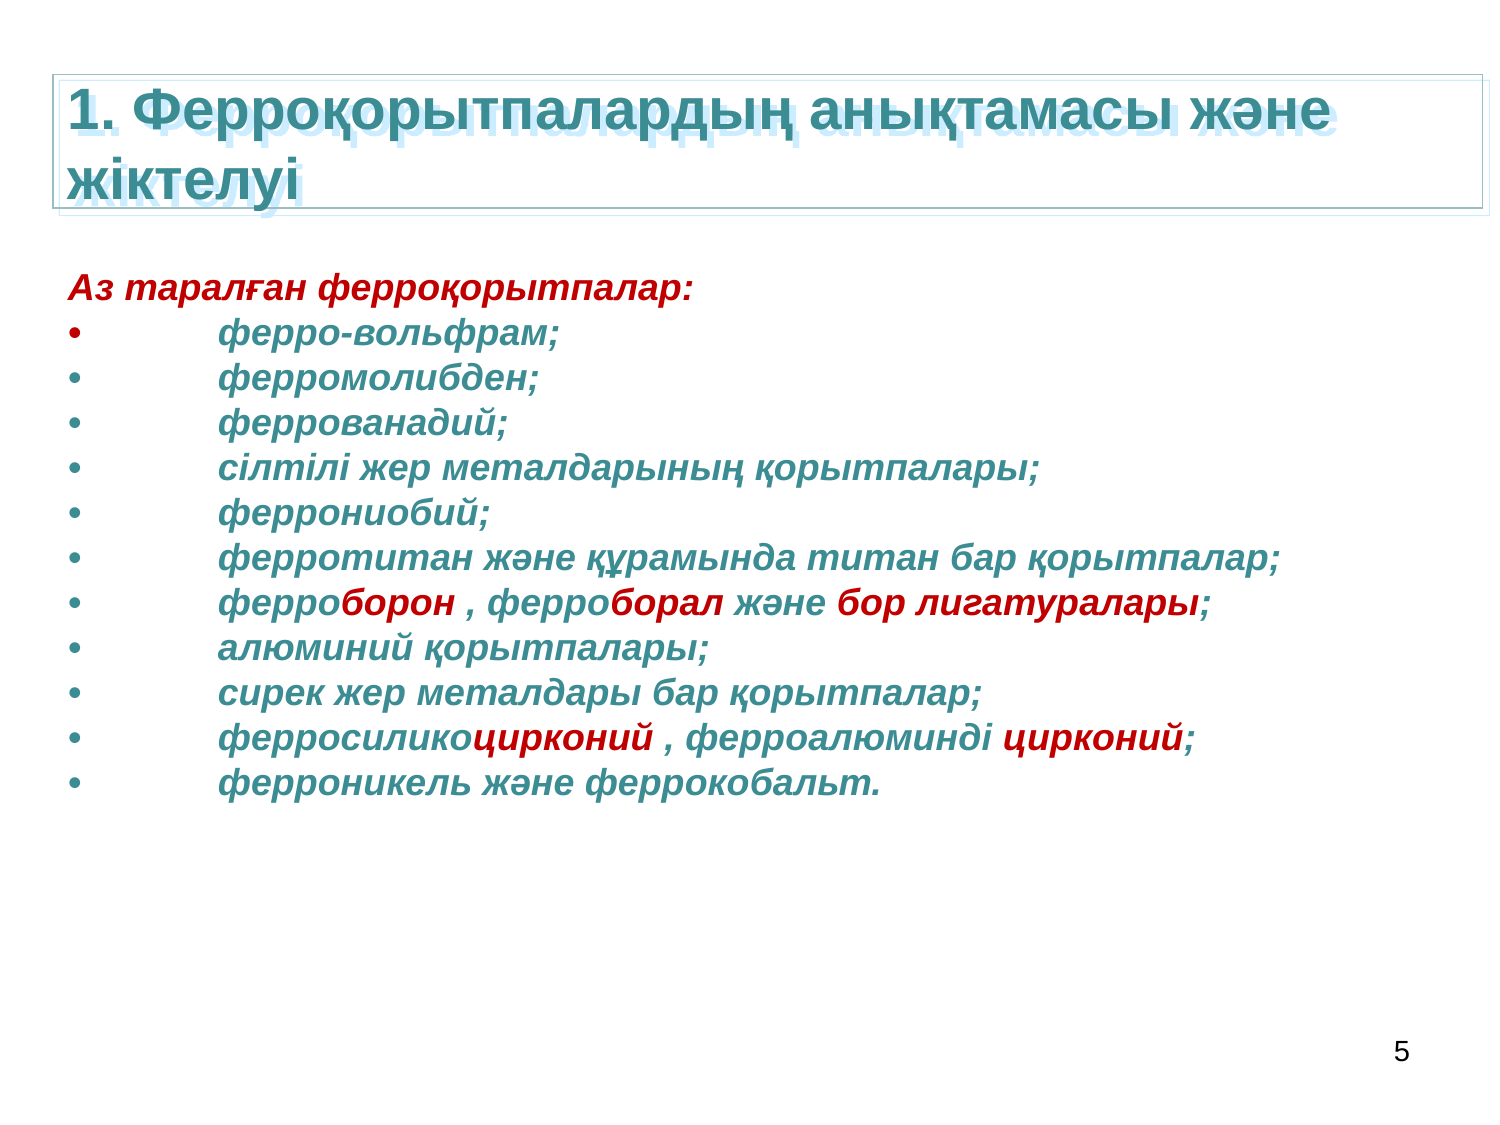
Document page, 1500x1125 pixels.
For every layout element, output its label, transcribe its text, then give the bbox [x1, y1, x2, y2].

text_box Аз таралған ферроқорытпалар: • ферро-вольфрам; • ферромолибден; • феррованадий; • сілтілі жер металдарының қорытпалары; • феррониобий; • ферротитан және құрамында титан бар қорытпалар; • ферроборон , ферроборал және бор лигатуралары; • алюминий қорытпалары; • сирек жер металдары бар қорытпалар; • ферросиликоцирконий , ферроалюминді цирконий; • ферроникель және феррокобальт. [53, 255, 1483, 856]
text_box 1. Ферроқорытпалардың анықтамасы және жіктелуі [53, 74, 1483, 209]
slide_number 5 [1074, 1024, 1425, 1103]
